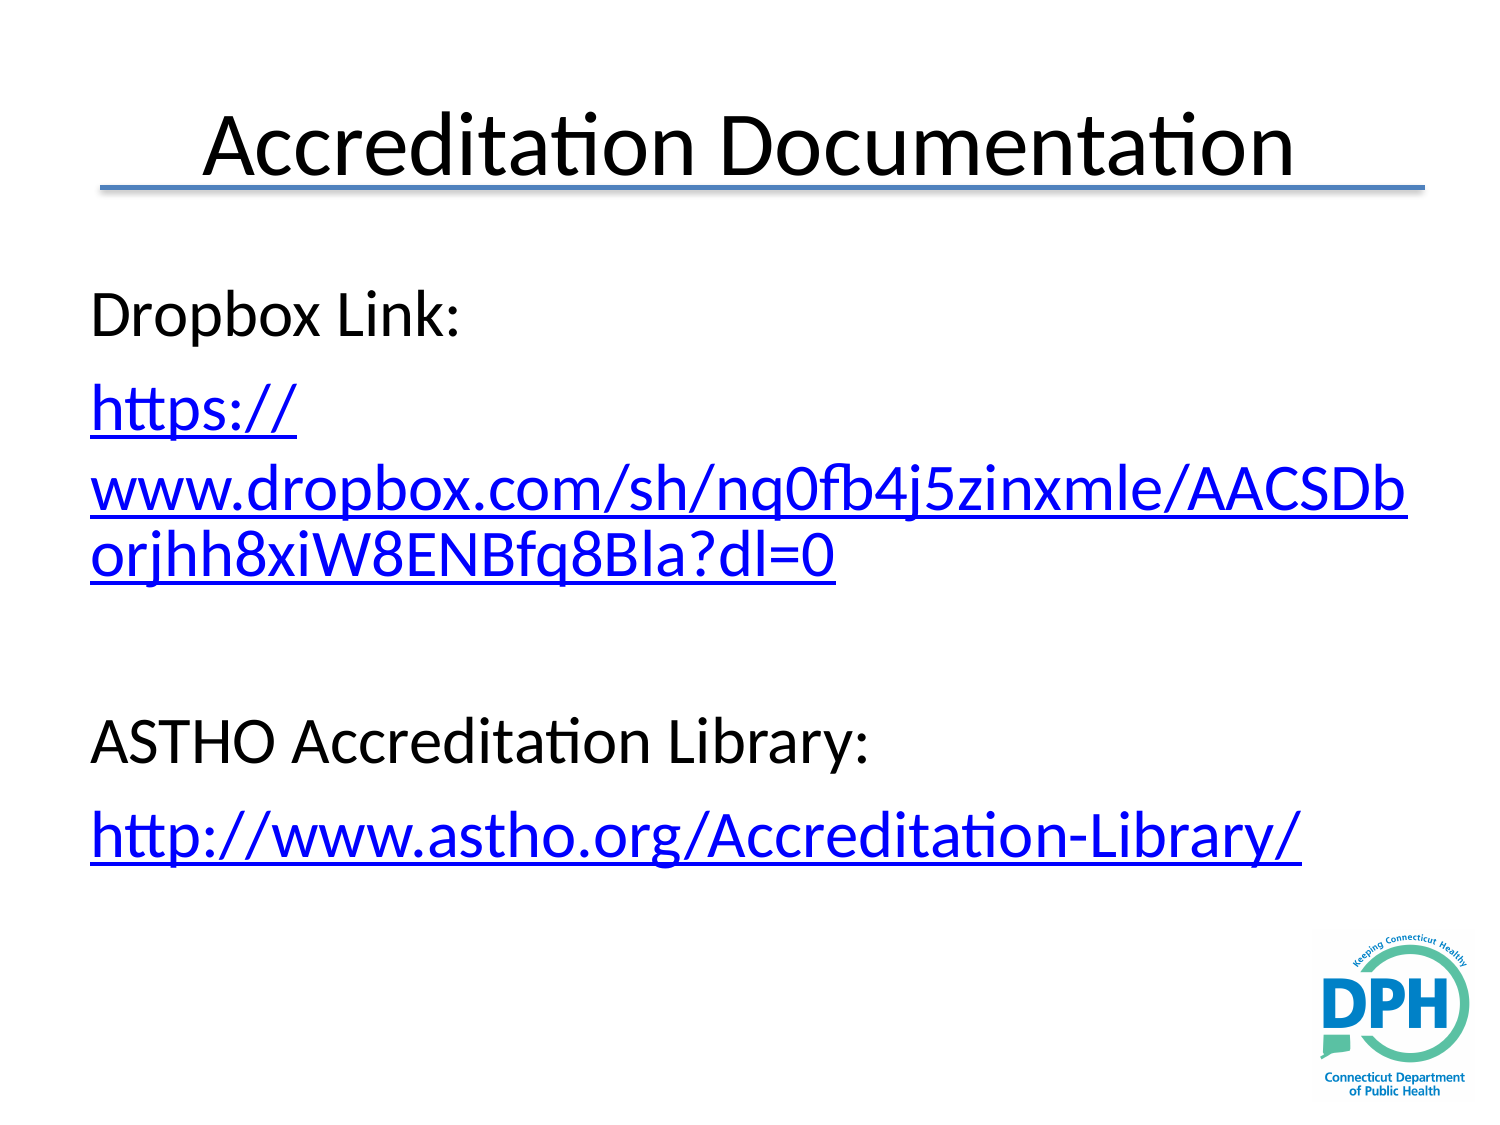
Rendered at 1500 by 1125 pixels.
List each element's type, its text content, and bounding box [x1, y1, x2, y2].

picture [1312, 929, 1475, 1103]
list Dropbox Link: https://www.dropbox.com/sh/nq0fb4j5zinxmle/AACSDborjhh8xiW8ENBfq8Bla?dl=0 ASTHO Accreditation Library: http://www.astho.org/Accreditation-Library/ [75, 262, 1425, 1005]
title Accreditation Documentation [75, 45, 1425, 233]
